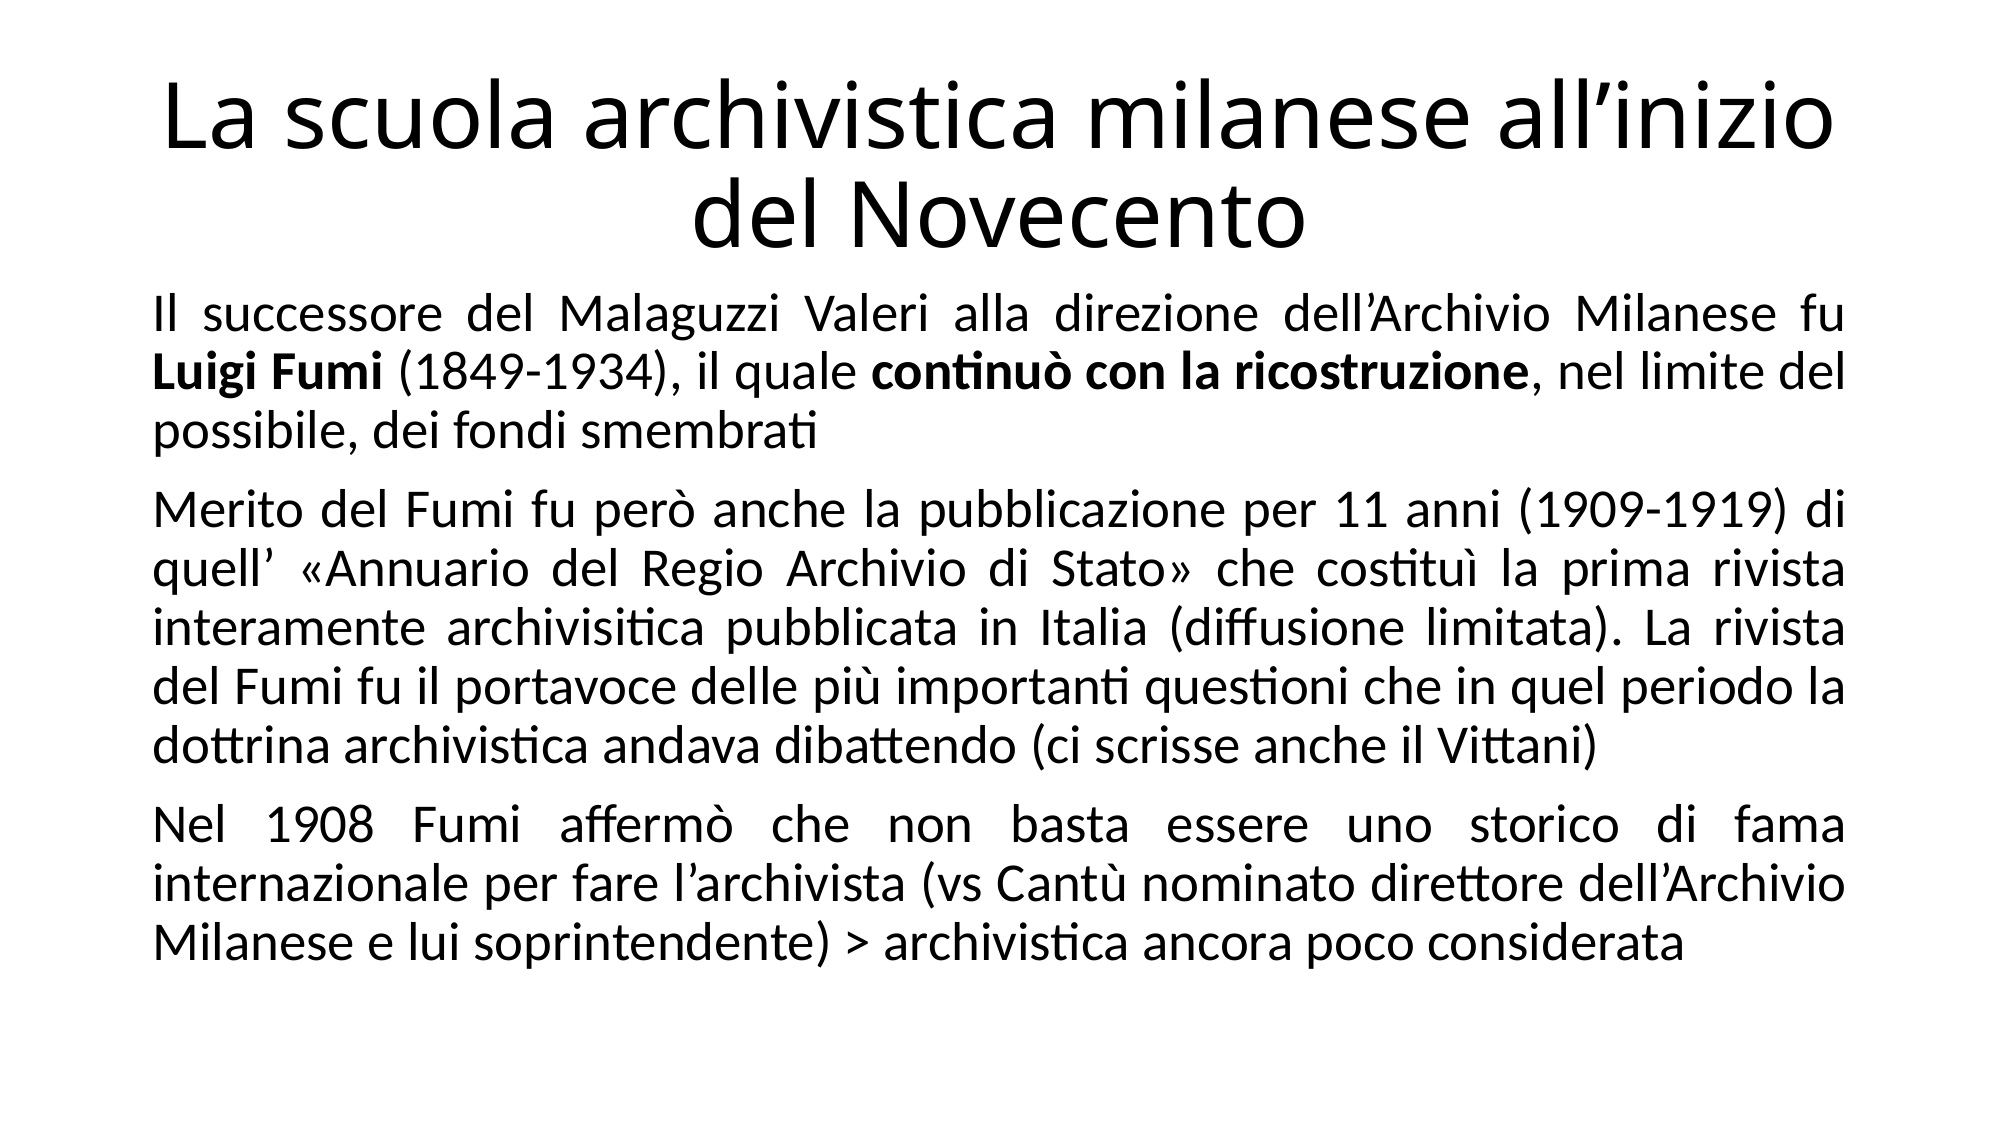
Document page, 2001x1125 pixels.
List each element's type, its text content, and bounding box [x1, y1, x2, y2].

list Il successore del Malaguzzi Valeri alla direzione dell’Archivio Milanese fu Luigi Fumi (1849-1934), il quale continuò con la ricostruzione, nel limite del possibile, dei fondi smembrati Merito del Fumi fu però anche la pubblicazione per 11 anni (1909-1919) di quell’ «Annuario del Regio Archivio di Stato» che costituì la prima rivista interamente archivisitica pubblicata in Italia (diffusione limitata). La rivista del Fumi fu il portavoce delle più importanti questioni che in quel periodo la dottrina archivistica andava dibattendo (ci scrisse anche il Vittani) Nel 1908 Fumi affermò che non basta essere uno storico di fama internazionale per fare l’archivista (vs Cantù nominato direttore dell’Archivio Milanese e lui soprintendente) ˃ archivistica ancora poco considerata [137, 276, 1863, 1014]
title La scuola archivistica milanese all’inizio del Novecento [137, 59, 1863, 276]
